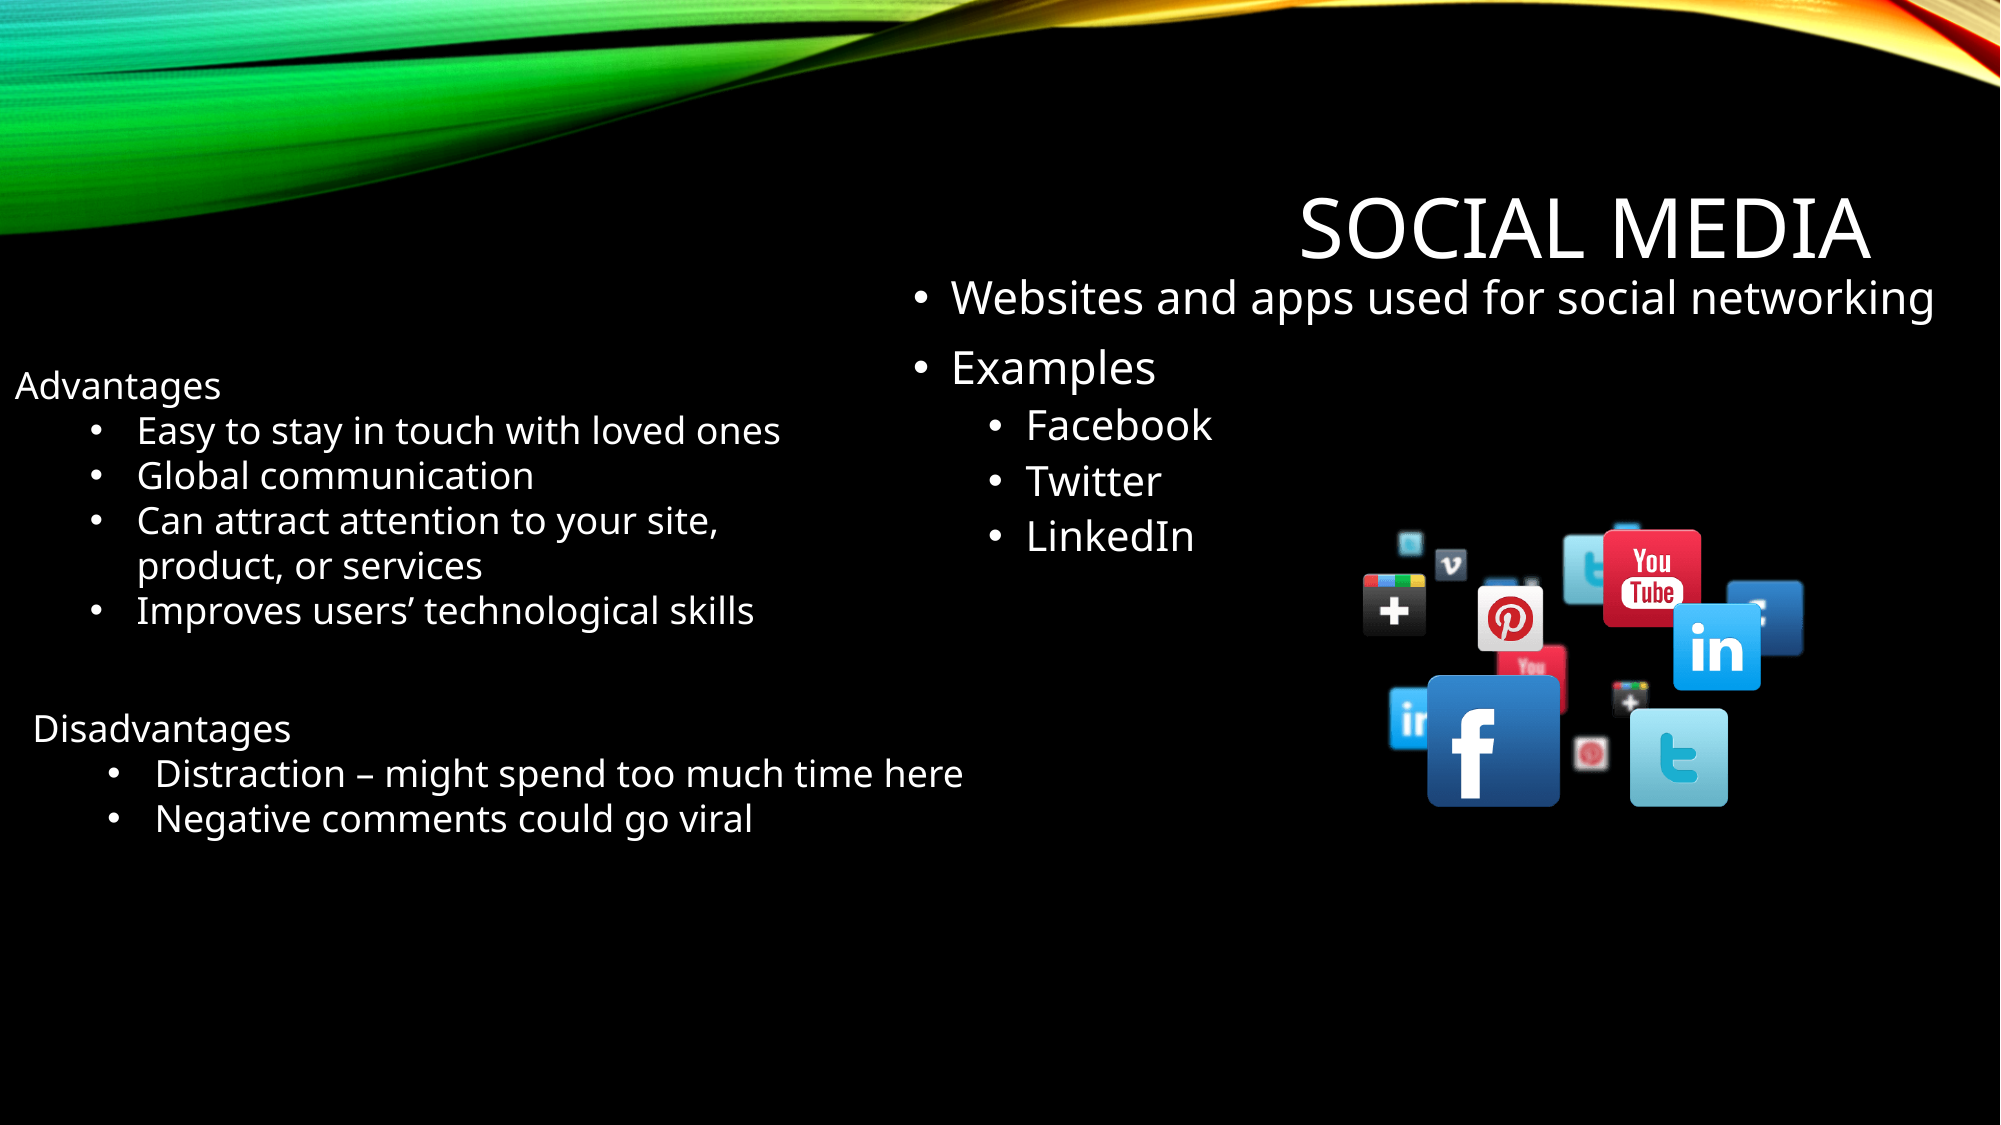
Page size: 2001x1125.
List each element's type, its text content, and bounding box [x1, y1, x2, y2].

picture [1320, 505, 1875, 889]
list Websites and apps used for social networking Examples Facebook Twitter LinkedIn [898, 267, 2000, 572]
title Social Media [474, 125, 1888, 338]
text_box Disadvantages Distraction – might spend too much time here Negative comments could go viral [17, 697, 1018, 847]
picture [0, 0, 2000, 237]
text_box Advantages Easy to stay in touch with loved ones Global communication Can attract attention to your site, product, or services Improves users’ technological skills [0, 354, 854, 640]
